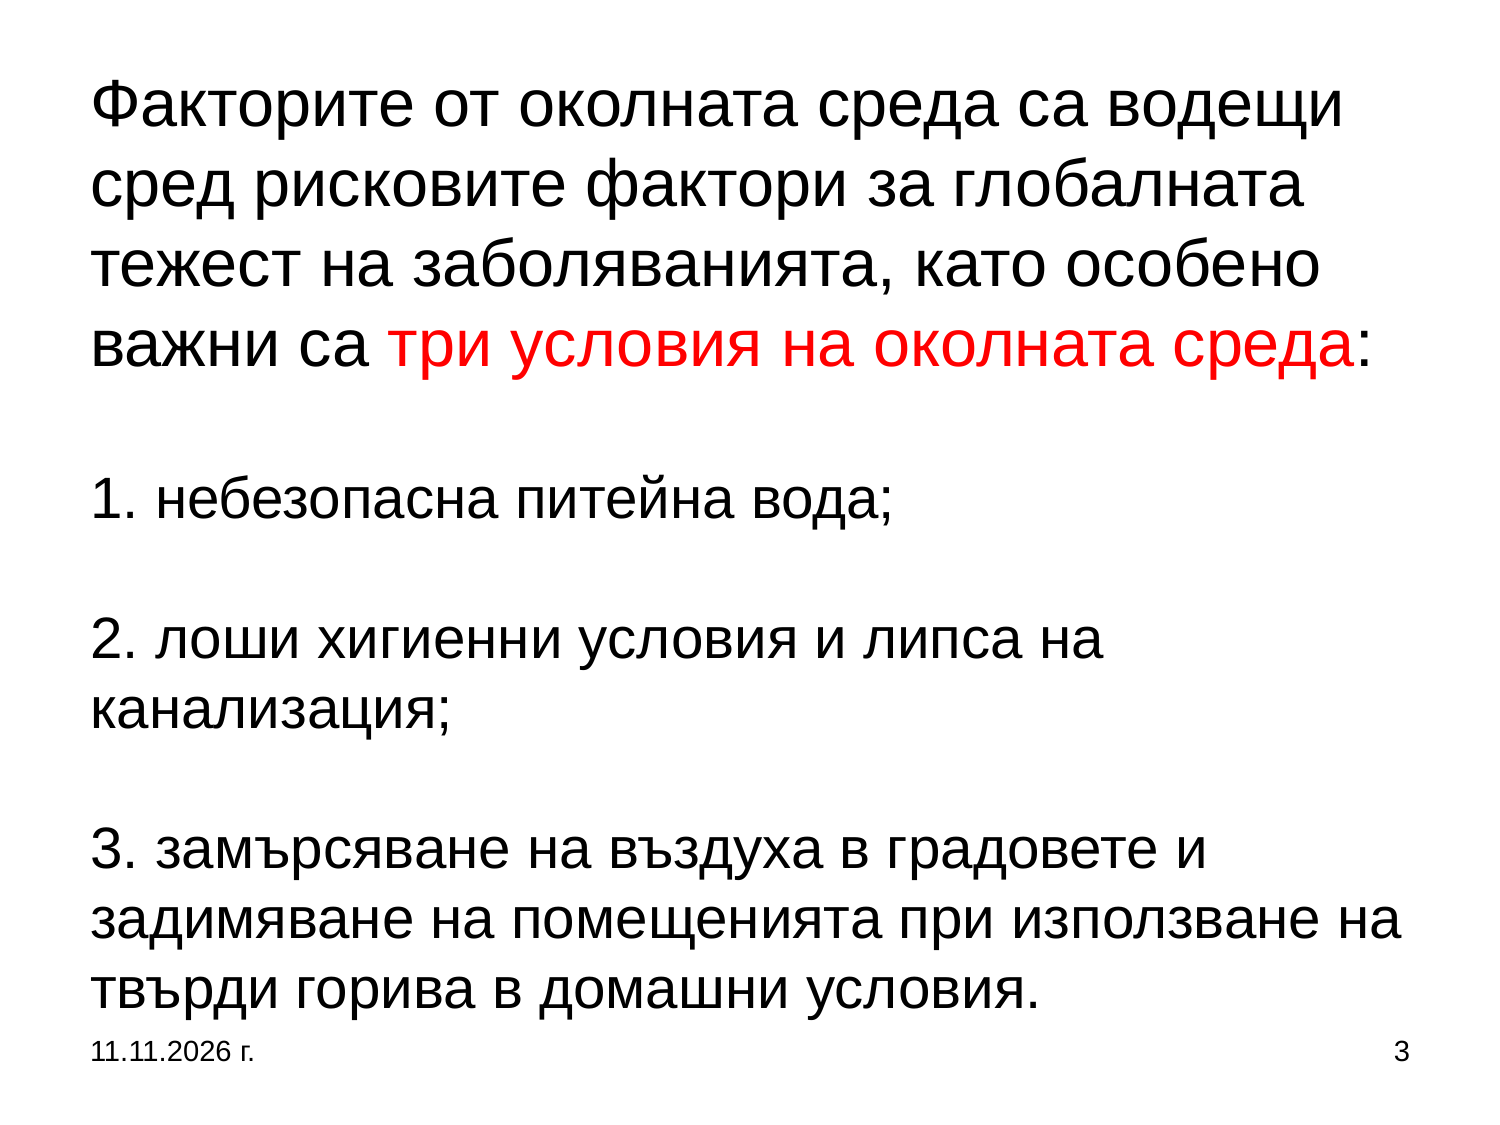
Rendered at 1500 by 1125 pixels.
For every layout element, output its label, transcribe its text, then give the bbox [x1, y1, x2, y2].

title Факторите от околната среда са водещи сред рисковите фактори за глобалната тежест на заболяванията, като особено важни са три условия на околната среда: 1. небезопасна питейна вода; 2. лоши хигиенни условия и липса на канализация; 3. замърсяване на въздуха в градовете и задимяване на помещенията при използване на твърди горива в домашни условия. [75, 45, 1425, 1035]
slide_number 3 [1074, 1024, 1425, 1103]
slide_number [75, 1024, 425, 1103]
